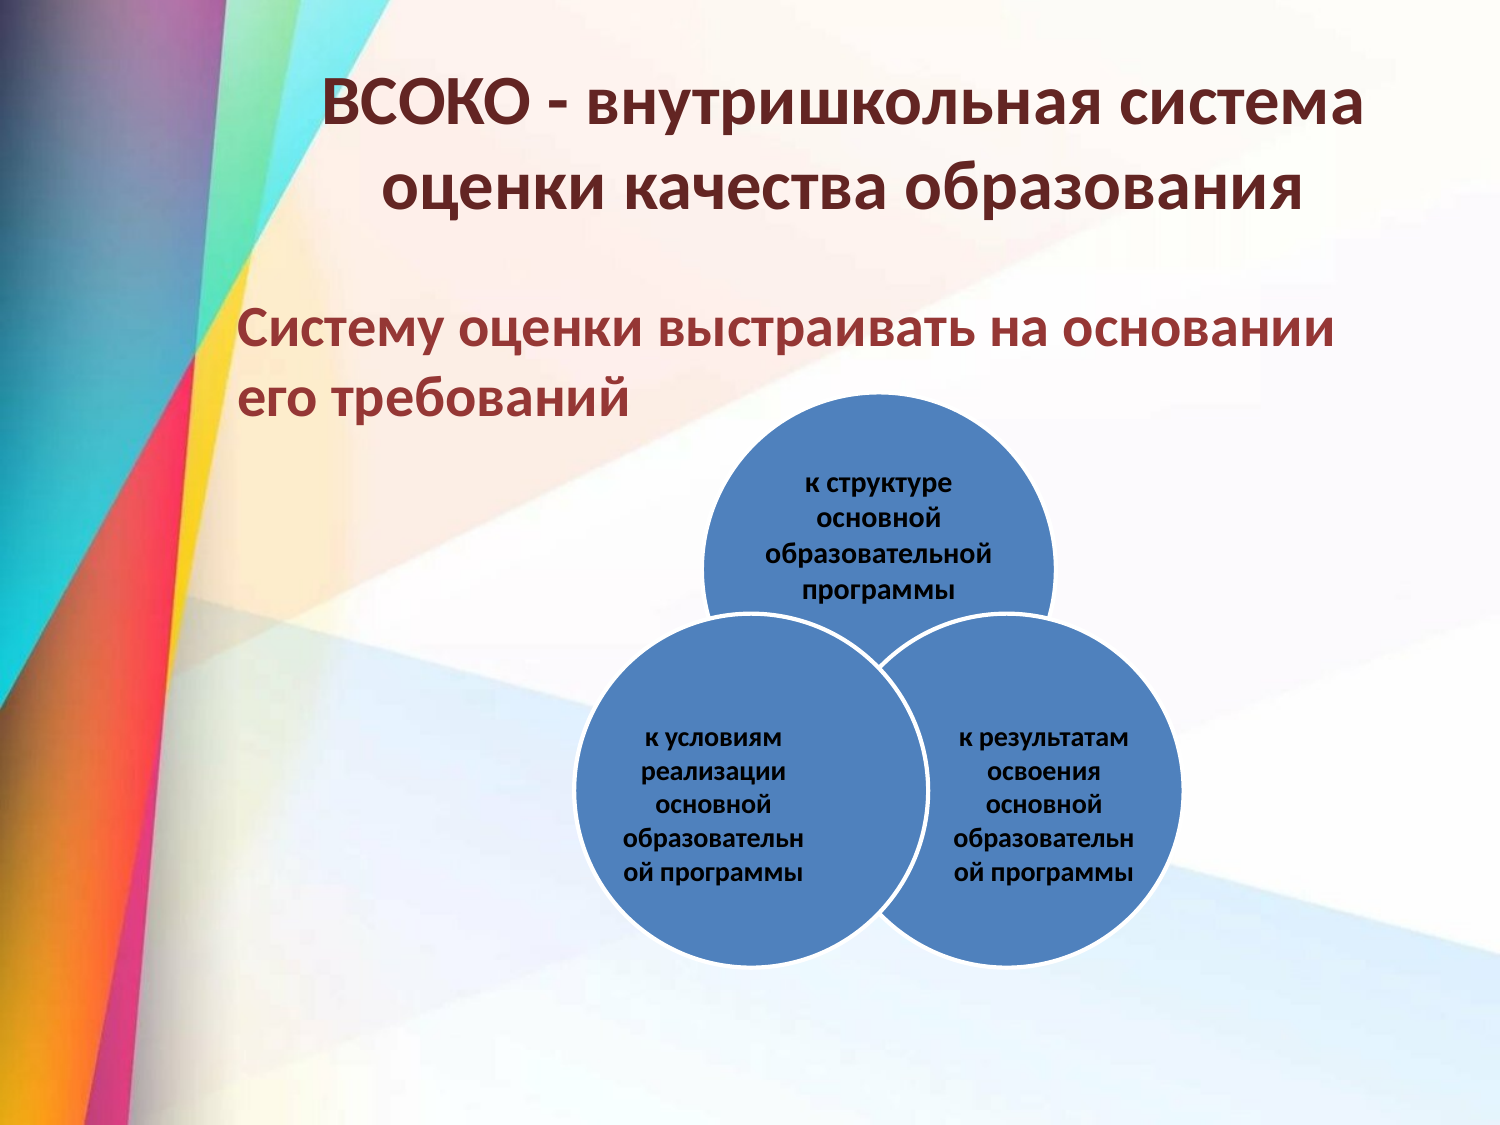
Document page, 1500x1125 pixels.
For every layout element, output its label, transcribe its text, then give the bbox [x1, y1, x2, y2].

title ВСОКО - внутришкольная система оценки качества образования [210, 45, 1477, 233]
picture [0, 0, 1500, 1125]
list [257, 421, 1500, 1013]
text_box Систему оценки выстраивать на основании его требований [222, 281, 1442, 436]
